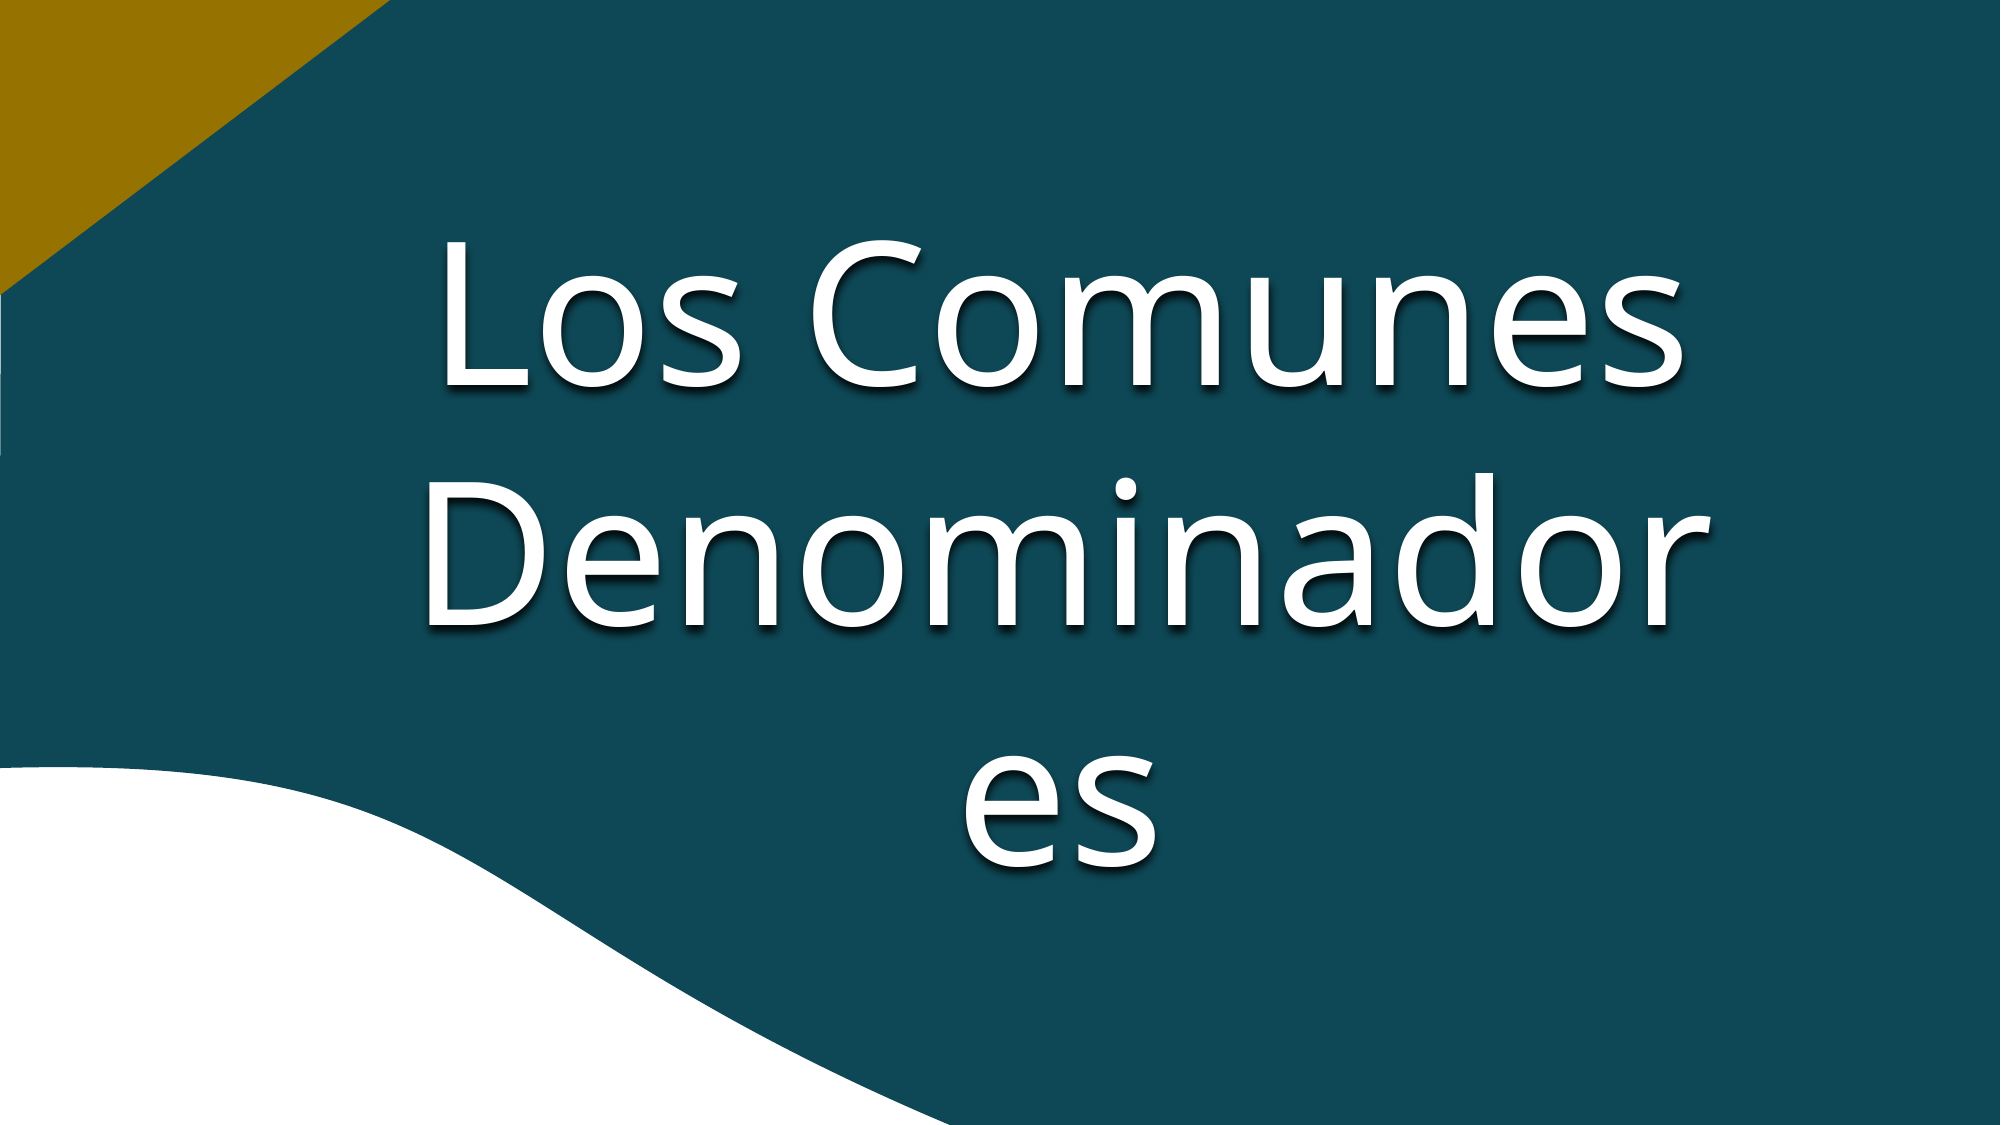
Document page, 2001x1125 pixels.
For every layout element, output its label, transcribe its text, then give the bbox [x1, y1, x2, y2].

text_box [0, 0, 392, 297]
text_box [0, 0, 2000, 1125]
text_box Los Comunes Denominadores [365, 177, 1755, 913]
